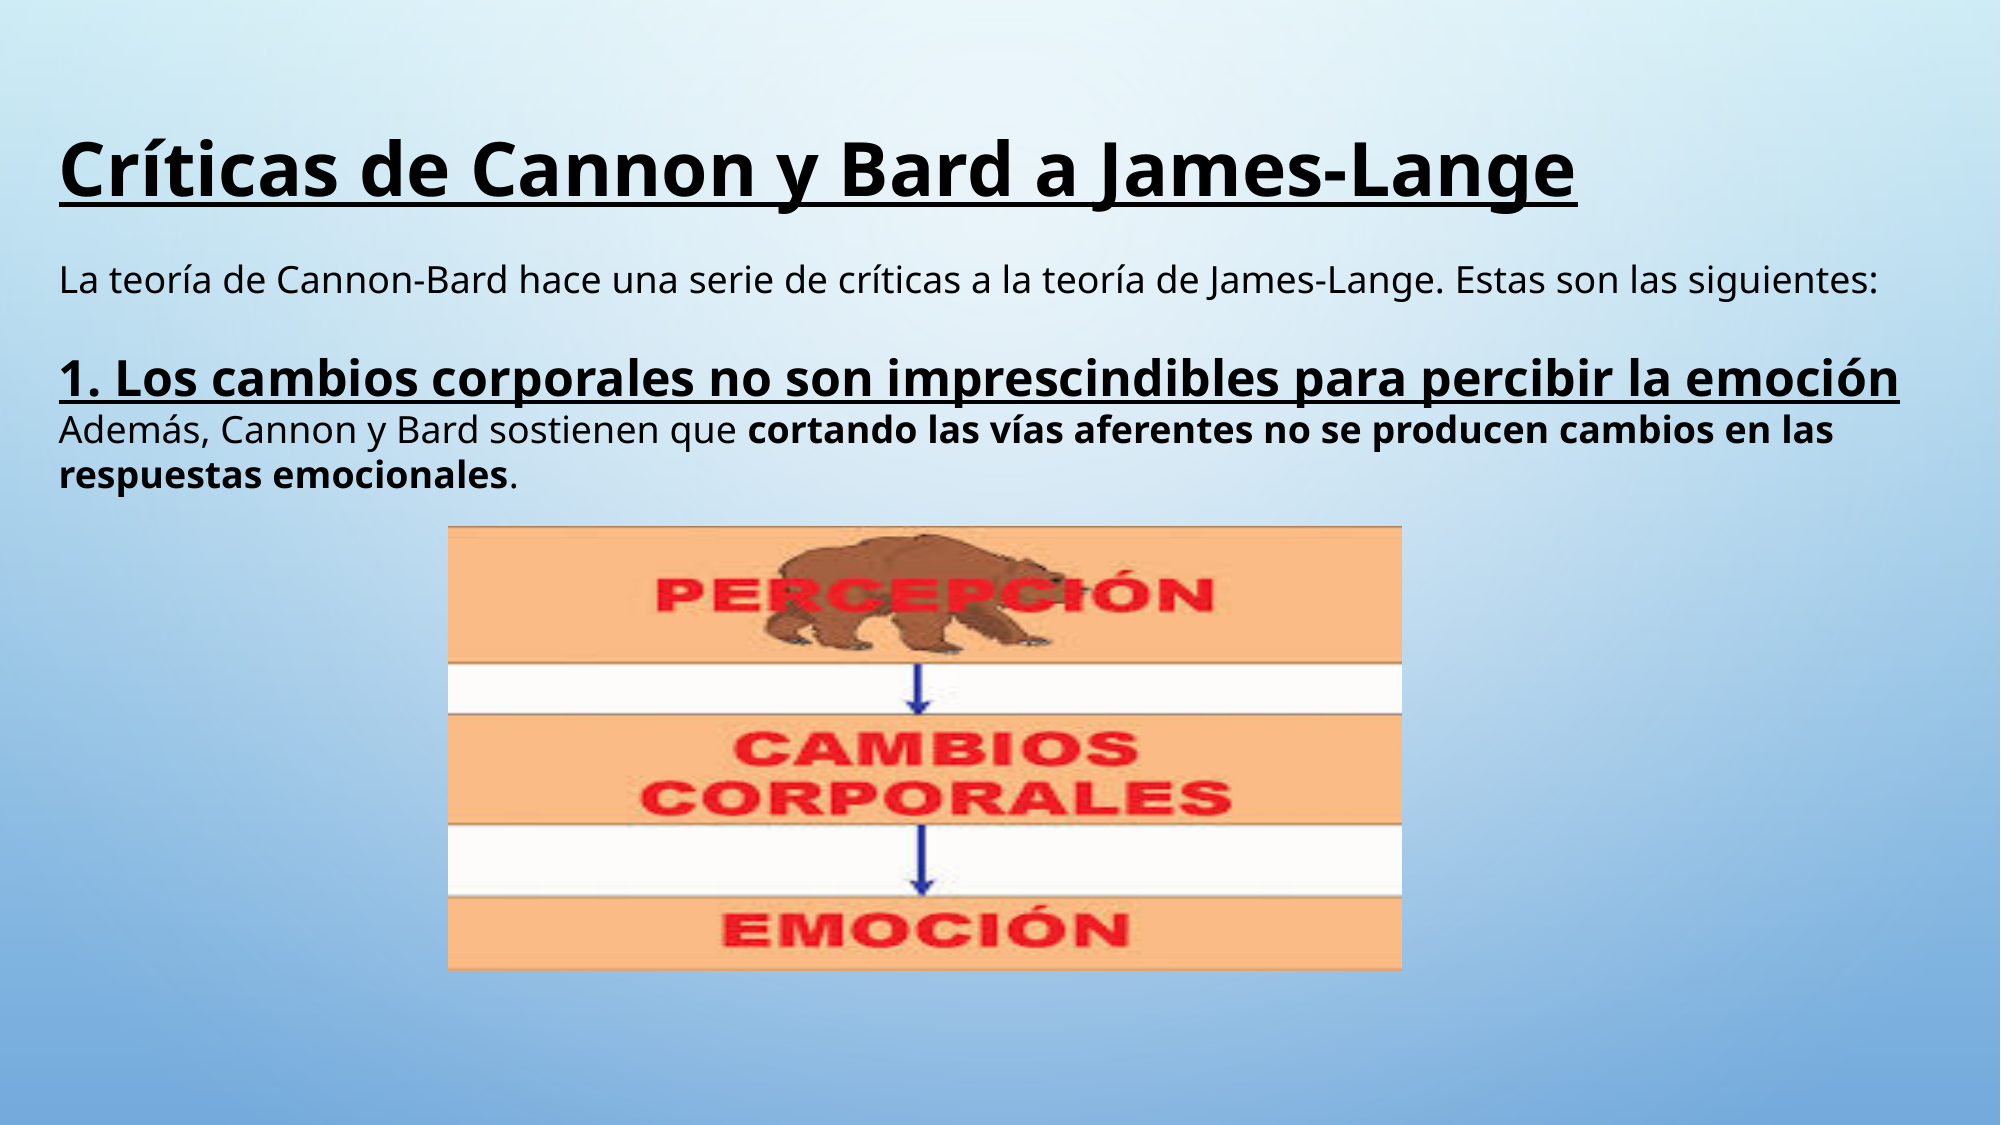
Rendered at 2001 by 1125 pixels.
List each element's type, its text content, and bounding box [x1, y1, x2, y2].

picture [448, 526, 1402, 971]
text_box Críticas de Cannon y Bard a James-Lange La teoría de Cannon-Bard hace una serie de críticas a la teoría de James-Lange. Estas son las siguientes: 1. Los cambios corporales no son imprescindibles para percibir la emoción Además, Cannon y Bard sostienen que cortando las vías aferentes no se producen cambios en las respuestas emocionales. [43, 113, 1933, 954]
